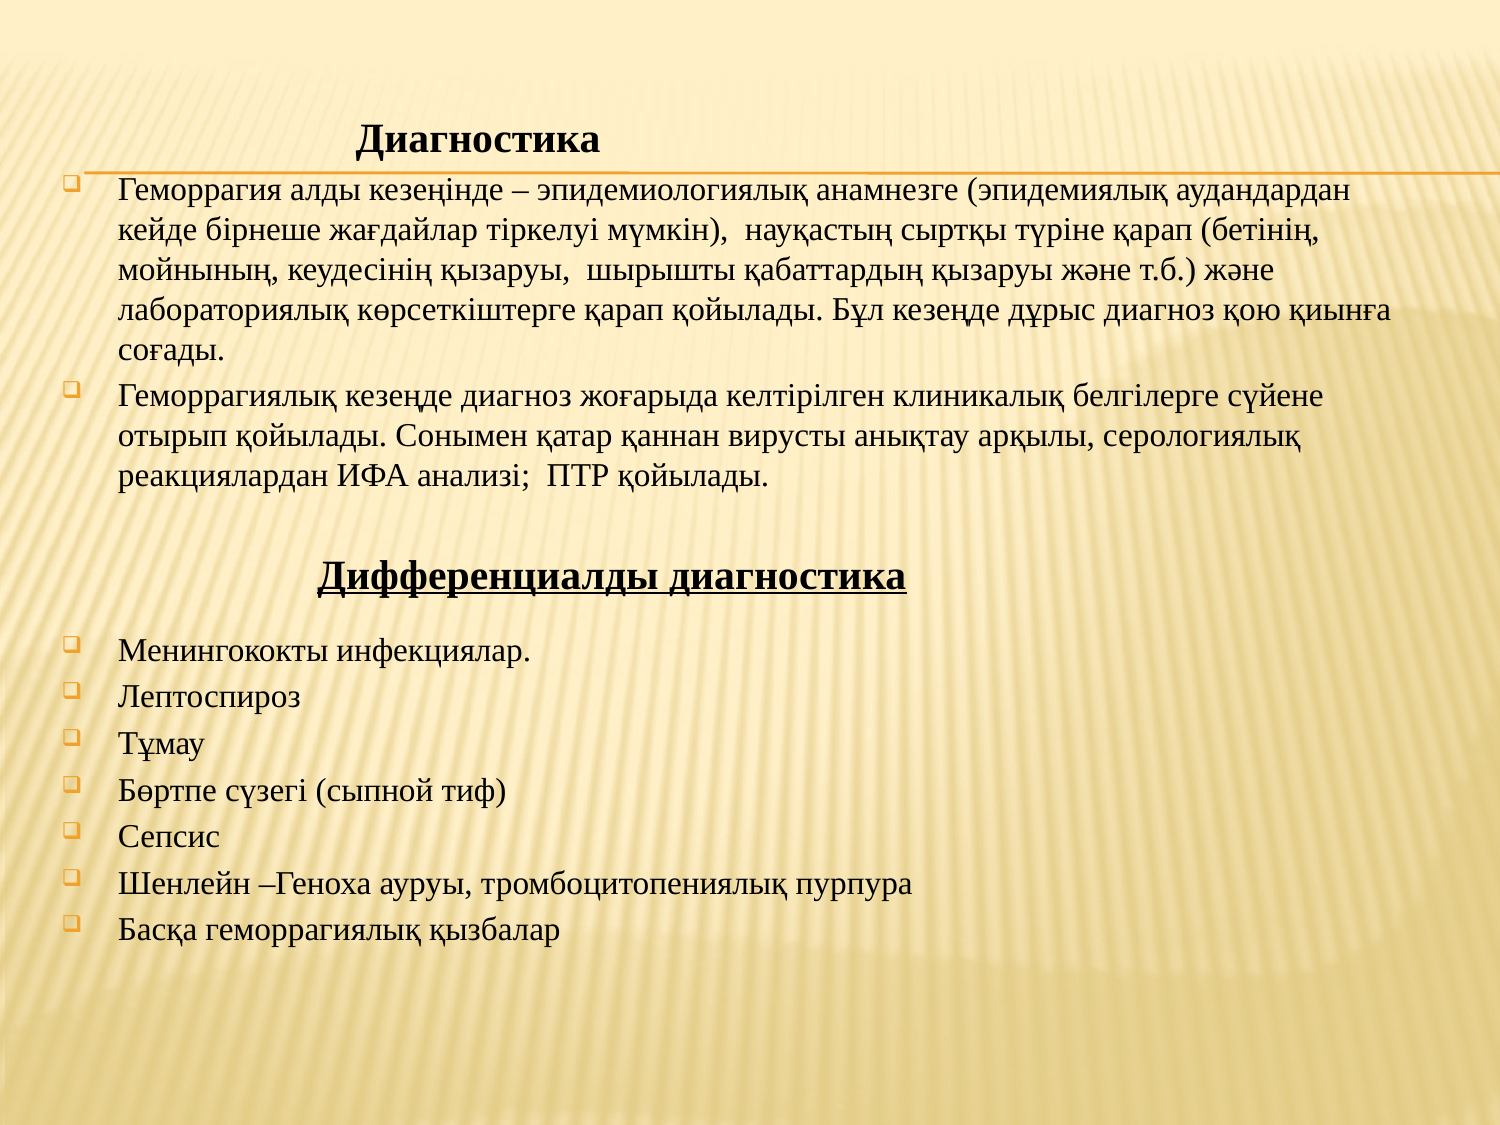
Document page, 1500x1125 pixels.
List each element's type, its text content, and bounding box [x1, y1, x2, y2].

list Диагностика Геморрагия алды кезеңiнде – эпидемиологиялық анамнезге (эпидемиялық аудандардан кейде бiрнеше жағдайлар тiркелуi мүмкiн), науқастың сыртқы түрiне қарап (бетiнiң, мойнының, кеудесiнiң қызаруы, шырышты қабаттардың қызаруы және т.б.) және лабораториялық көрсеткiштерге қарап қойылады. Бұл кезеңде дұрыс диагноз қою қиынға соғады. Геморрагиялық кезеңде диагноз жоғарыда келтiрiлген клиникалық белгiлерге сүйене отырып қойылады. Сонымен қатар қаннан вирусты анықтау арқылы, серологиялық реакциялардан ИФА анализі; ПТР қойылады. Дифференциалды диагностика Менингококты инфекциялар. Лептоспироз Тұмау Бөртпе сүзегi (сыпной тиф) Сепсис Шенлейн –Геноха ауруы, тромбоцитопениялық пурпура Басқа геморрагиялық қызбалар [46, 54, 1425, 1083]
